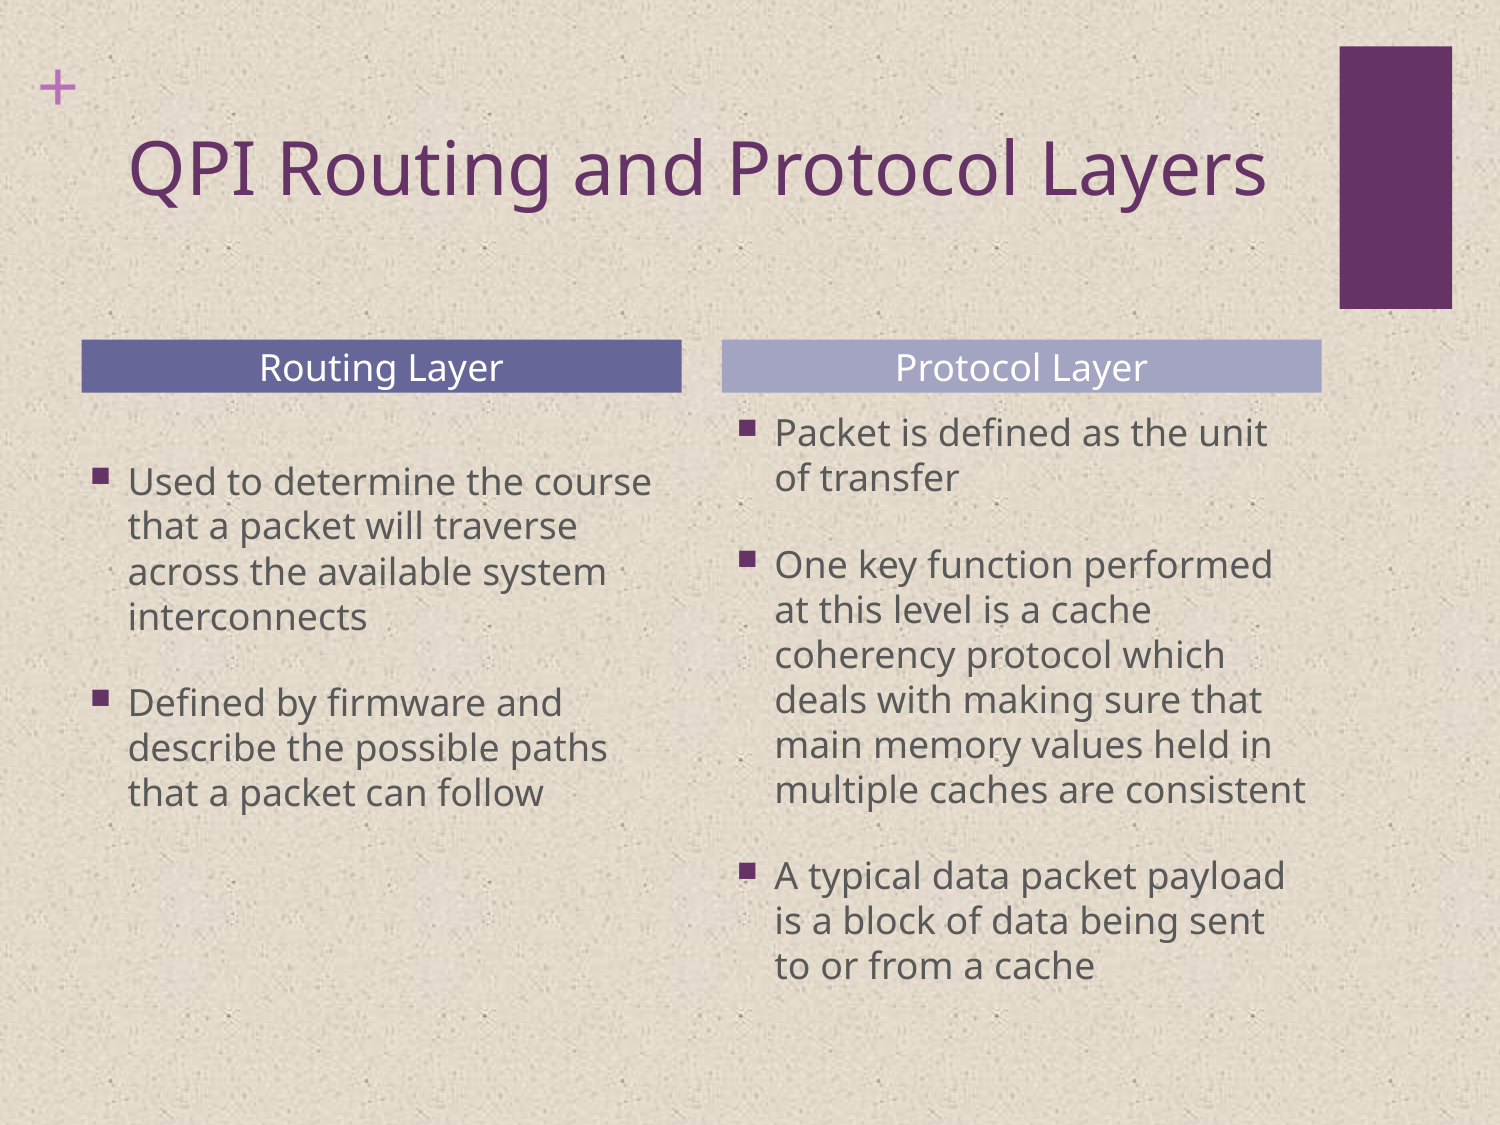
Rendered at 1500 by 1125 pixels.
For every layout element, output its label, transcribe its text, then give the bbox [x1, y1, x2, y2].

list Packet is defined as the unit of transfer One key function performed at this level is a cache coherency protocol which deals with making sure that main memory values held in multiple caches are consistent A typical data packet payload is a block of data being sent to or from a cache [721, 401, 1322, 1075]
title QPI Routing and Protocol Layers [112, 112, 1353, 296]
list Protocol Layer [721, 339, 1322, 393]
list Used to determine the course that a packet will traverse across the available system interconnects Defined by firmware and describe the possible paths that a packet can follow [75, 450, 675, 1054]
picture [0, 0, 1500, 1125]
list Routing Layer [81, 339, 682, 393]
